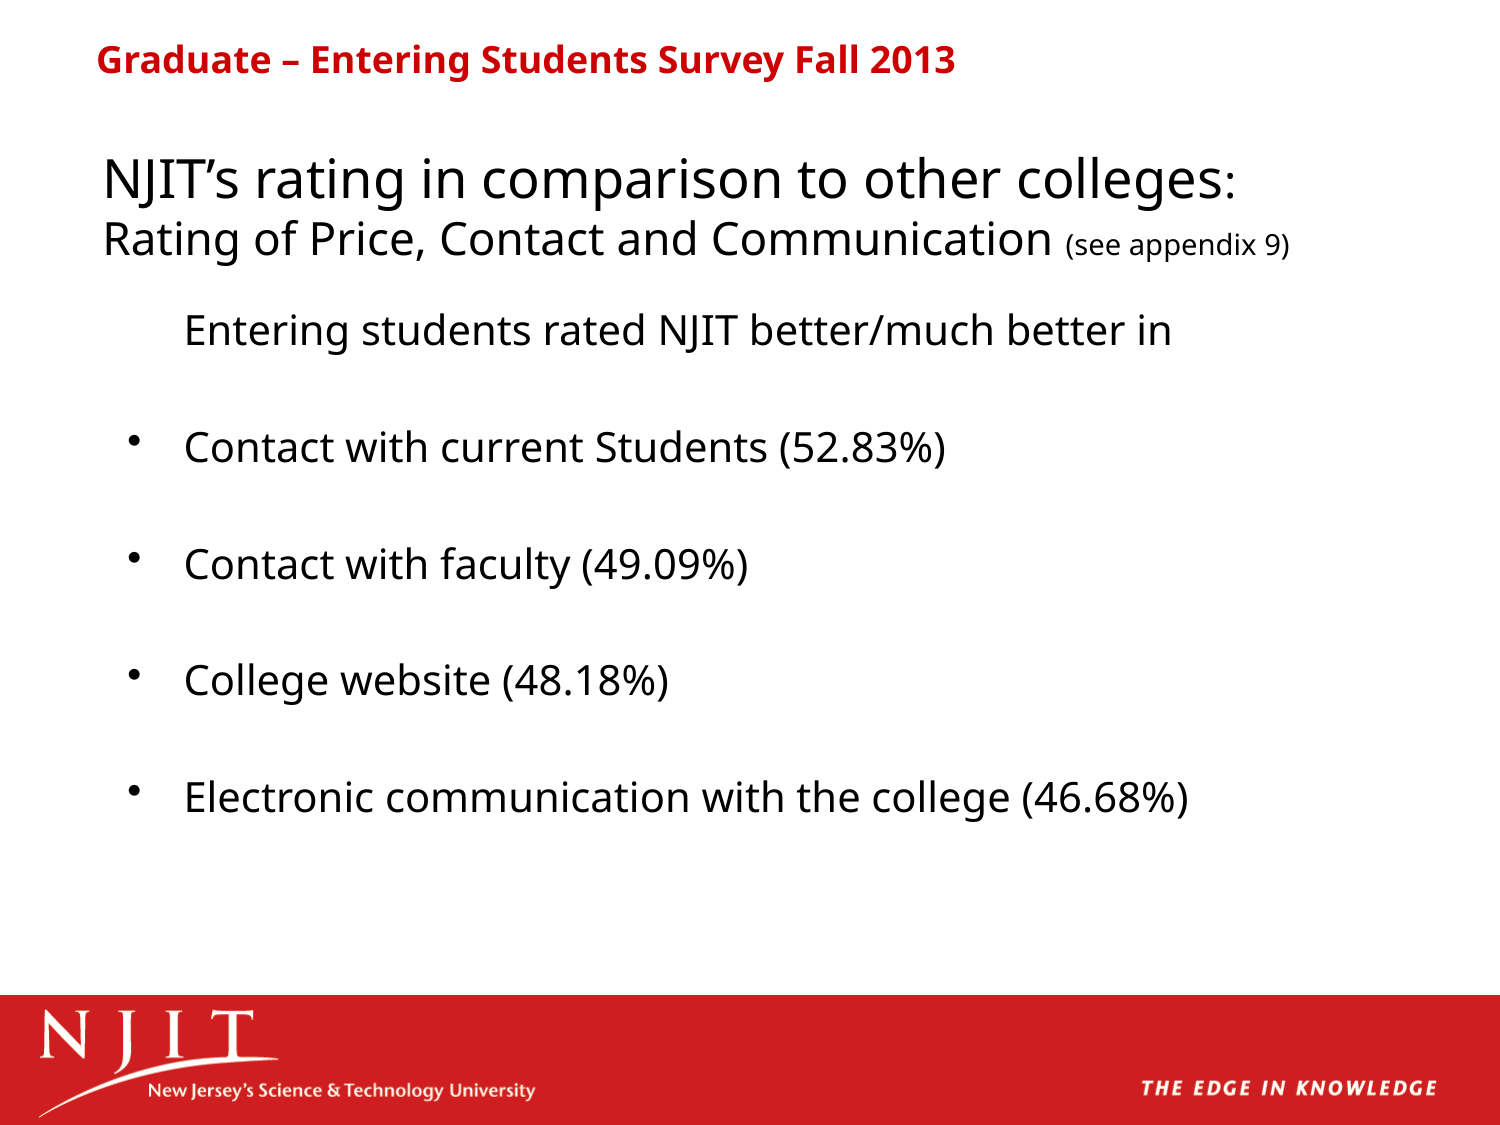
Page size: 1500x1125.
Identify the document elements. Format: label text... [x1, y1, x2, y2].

picture [0, 995, 1500, 1125]
text_box NJIT’s rating in comparison to other colleges: Rating of Price, Contact and Communication (see appendix 9) [87, 137, 1363, 325]
text_box Entering students rated NJIT better/much better in Contact with current Students (52.83%) Contact with faculty (49.09%) College website (48.18%) Electronic communication with the college (46.68%) [112, 325, 1338, 772]
text_box Graduate – Entering Students Survey Fall 2013 [81, 28, 1419, 89]
